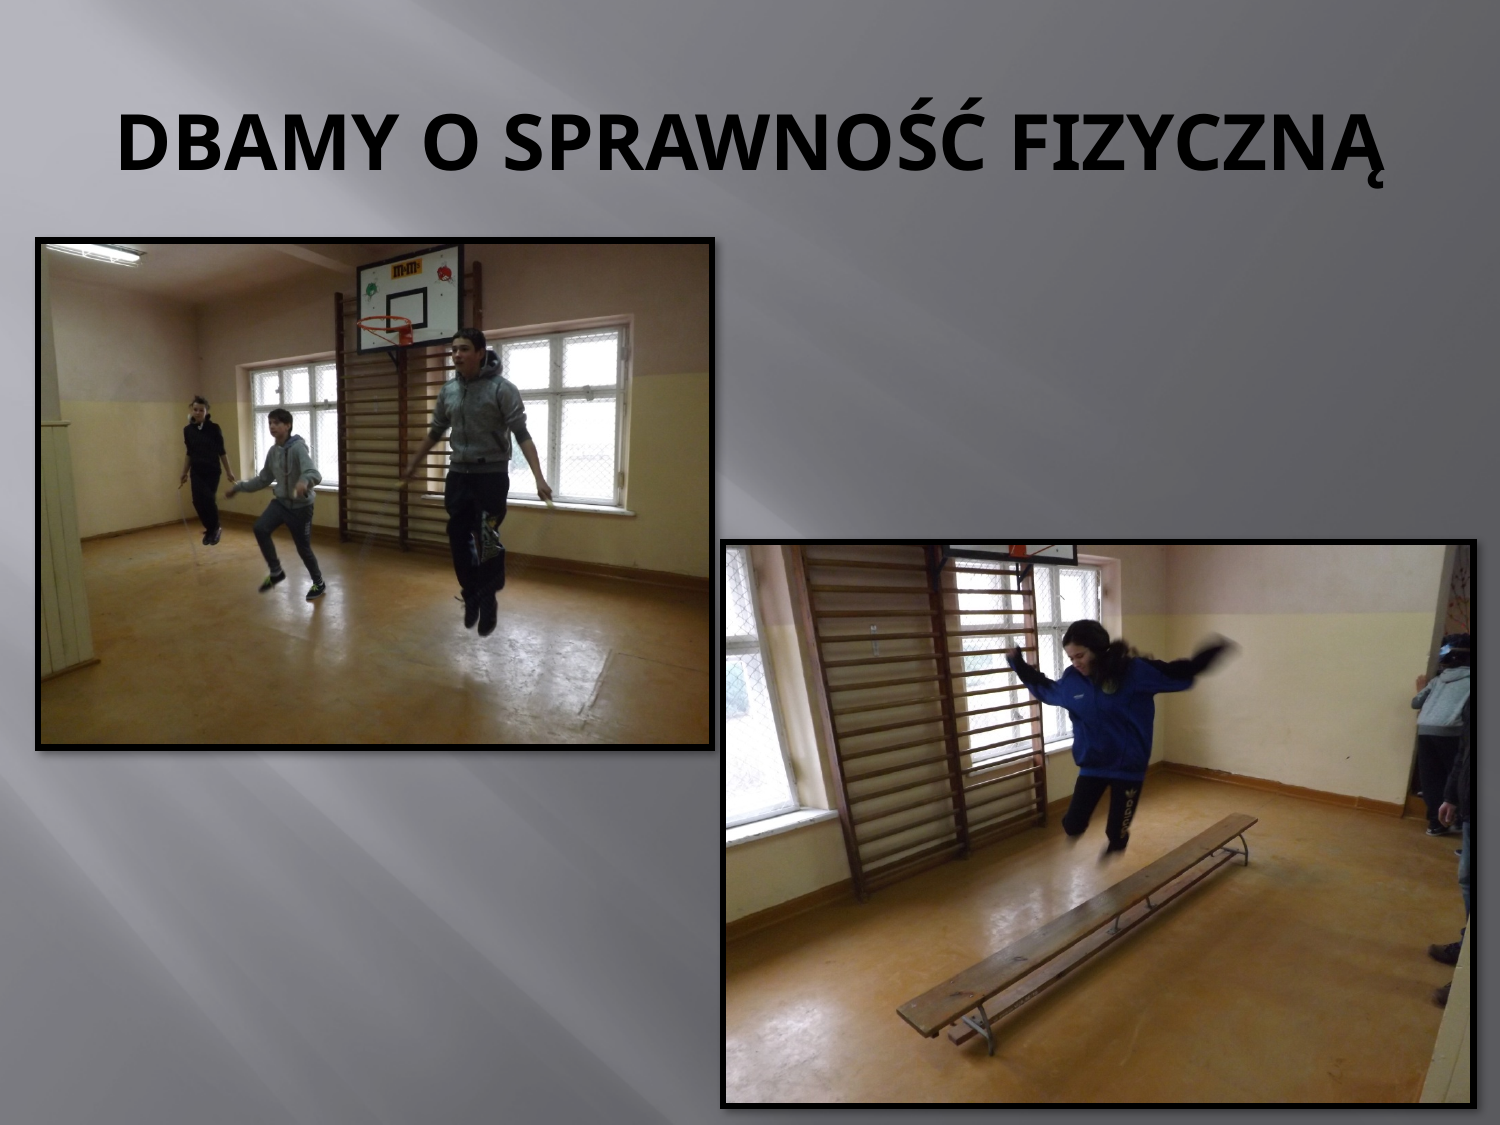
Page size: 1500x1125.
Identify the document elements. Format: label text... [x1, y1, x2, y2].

title DBAMY O SPRAWNOŚĆ FIZYCZNĄ [75, 45, 1425, 233]
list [41, 243, 710, 745]
picture [726, 544, 1471, 1104]
